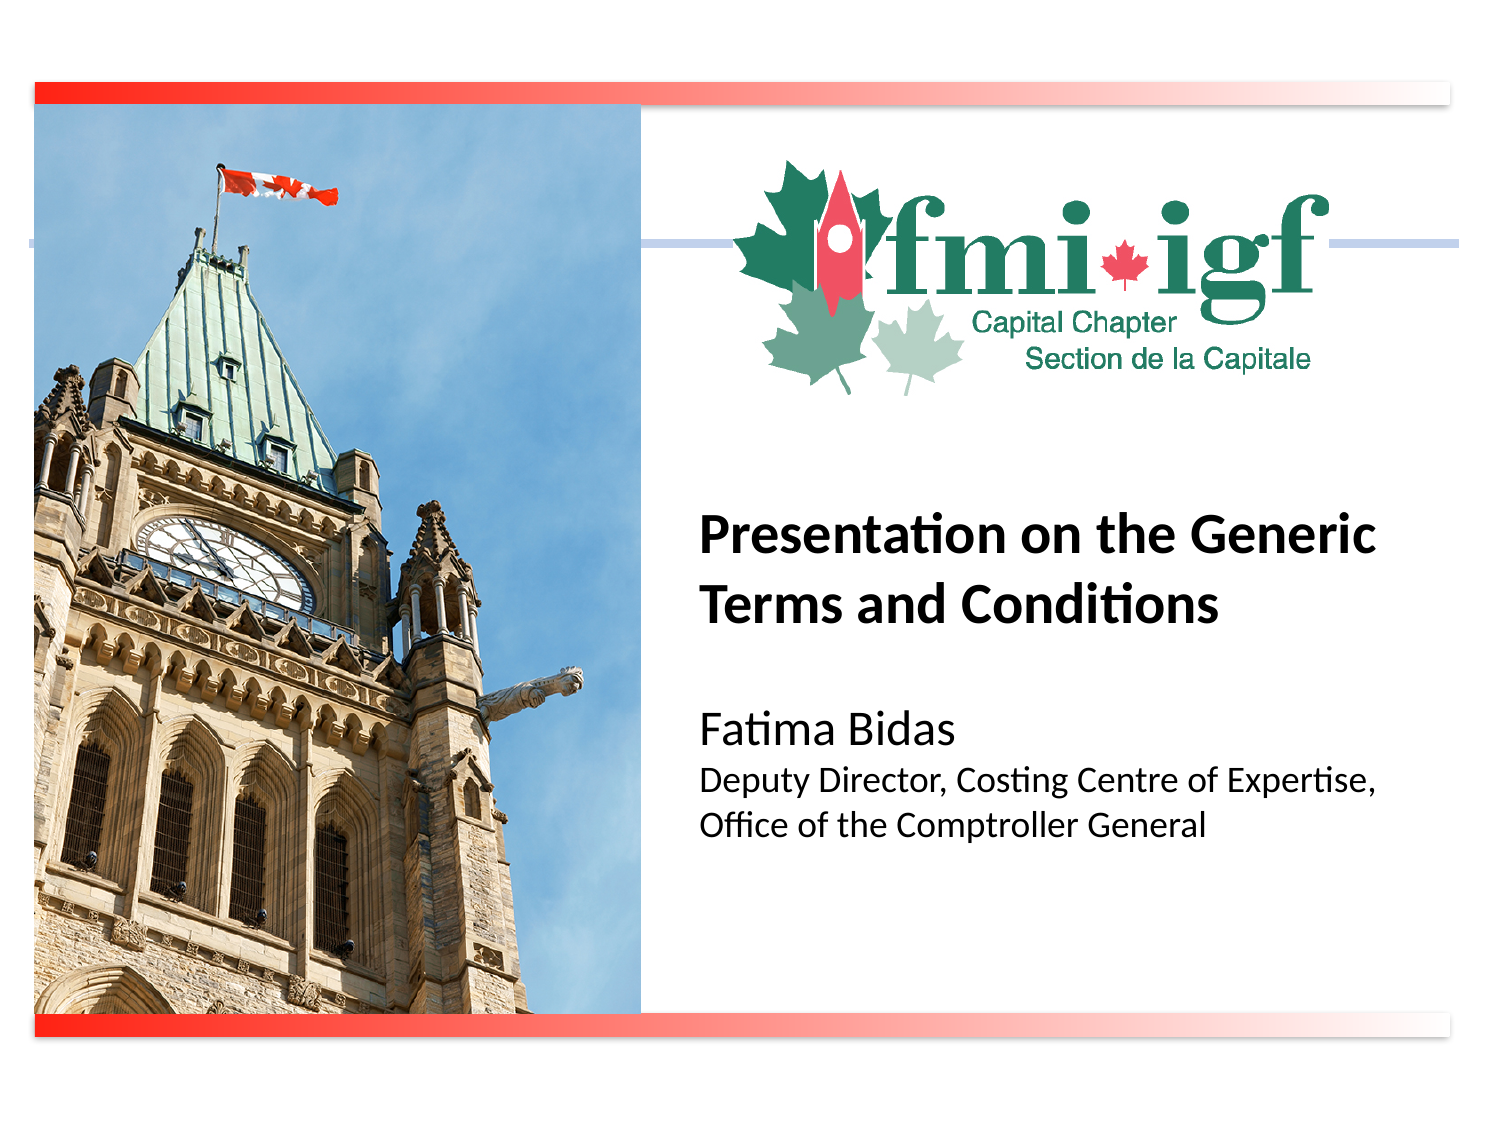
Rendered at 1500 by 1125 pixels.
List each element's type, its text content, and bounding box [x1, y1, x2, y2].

text_box [34, 81, 1450, 106]
text_box [34, 1013, 1450, 1037]
text_box Presentation on the Generic Terms and Conditions Fatima Bidas Deputy Director, Costing Centre of Expertise, Office of the Comptroller General [684, 487, 1429, 853]
picture [34, 104, 641, 1014]
picture [733, 159, 1330, 396]
